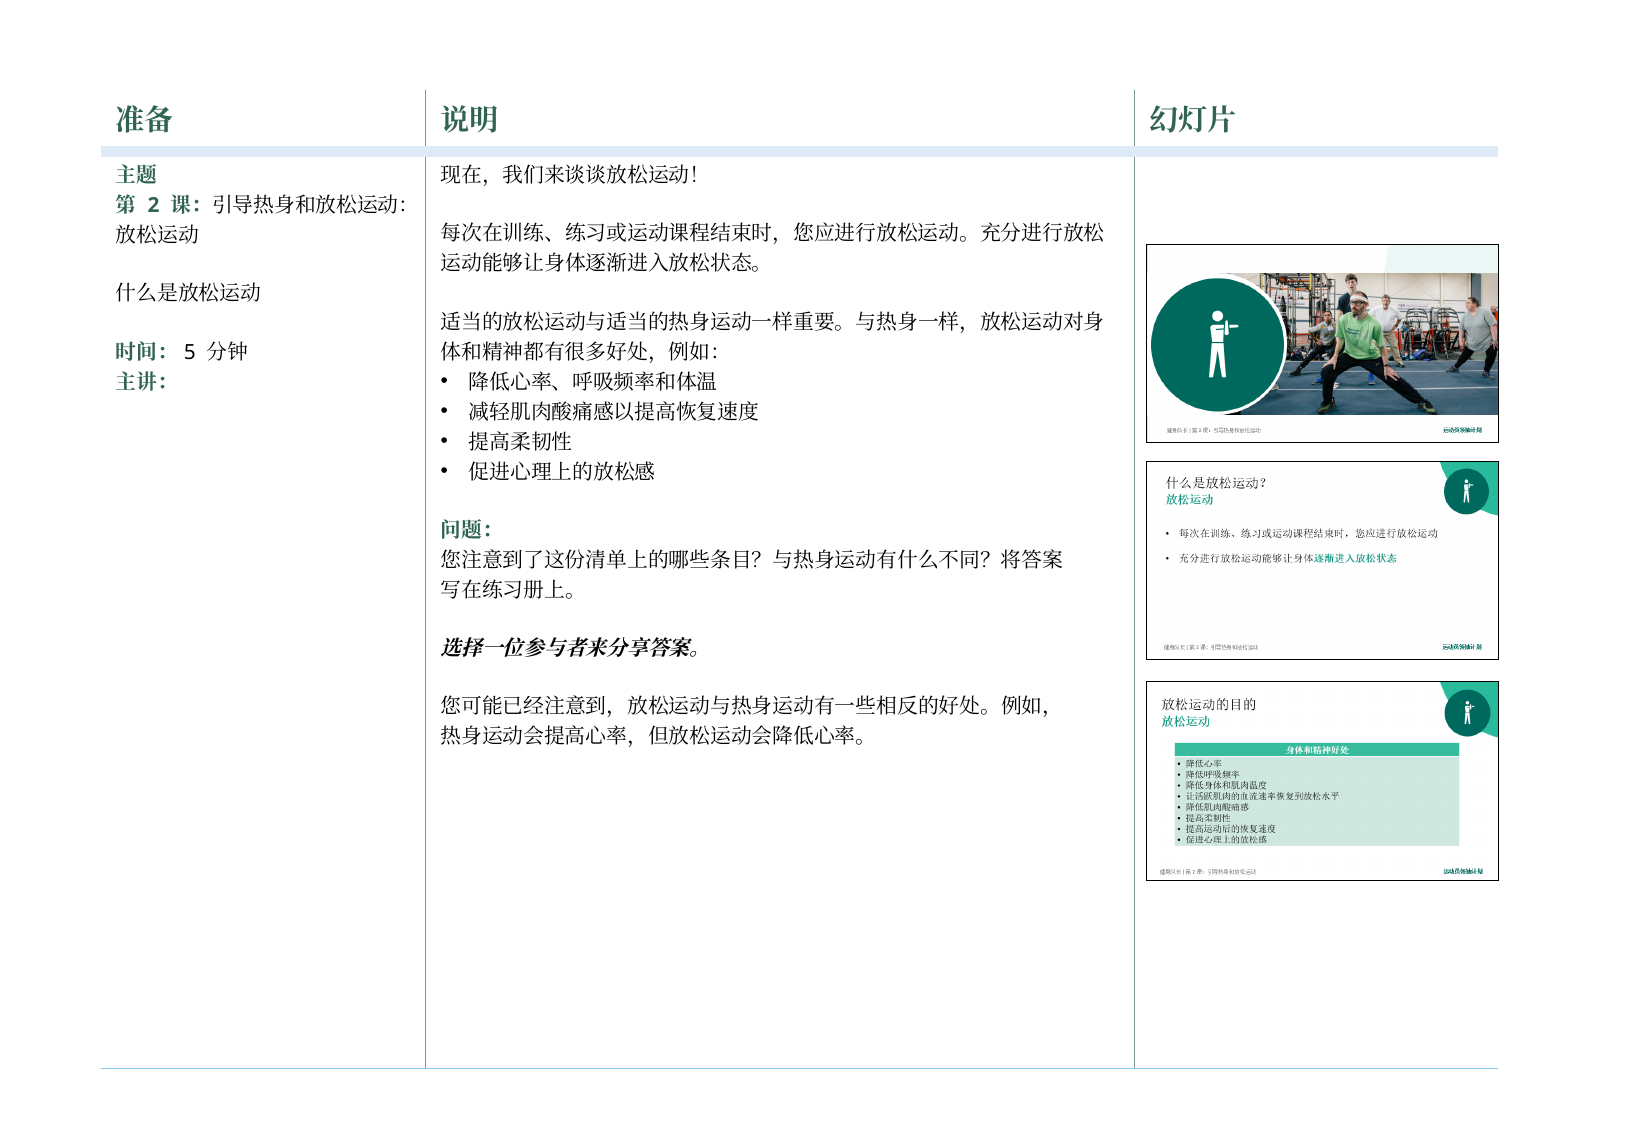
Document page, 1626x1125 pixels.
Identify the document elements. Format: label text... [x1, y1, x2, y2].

table_header 准备 [101, 90, 425, 146]
table_cell 主题 第 2 课：引导热身和放松运动：放松运动 什么是放松运动 时间：5 分钟 主讲： [101, 157, 425, 1068]
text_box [1146, 244, 1499, 881]
table_header 说明 [426, 90, 1134, 146]
table_cell 现在，我们来谈谈放松运动！ 每次在训练、练习或运动课程结束时，您应进行放松运动。充分进行放松运动能够让身体逐渐进入放松状态。 适当的放松运动与适当的热身运动一样重要。与热身一样，放松运动对身体和精神都有很多好处，例如： 降低心率、呼吸频率和体温 减轻肌肉酸痛感以提高恢复速度 提高柔韧性 促进心理上的放松感 问题： 您注意到了这份清单上的哪些条目？与热身运动有什么不同？将答案 写在练习册上。 选择一位参与者来分享答案。 您可能已经注意到，放松运动与热身运动有一些相反的好处。例如， 热身运动会提高心率，但放松运动会降低心率。 [426, 157, 1134, 1068]
table_cell [1135, 157, 1498, 1068]
table_header 幻灯片 [1135, 90, 1498, 146]
